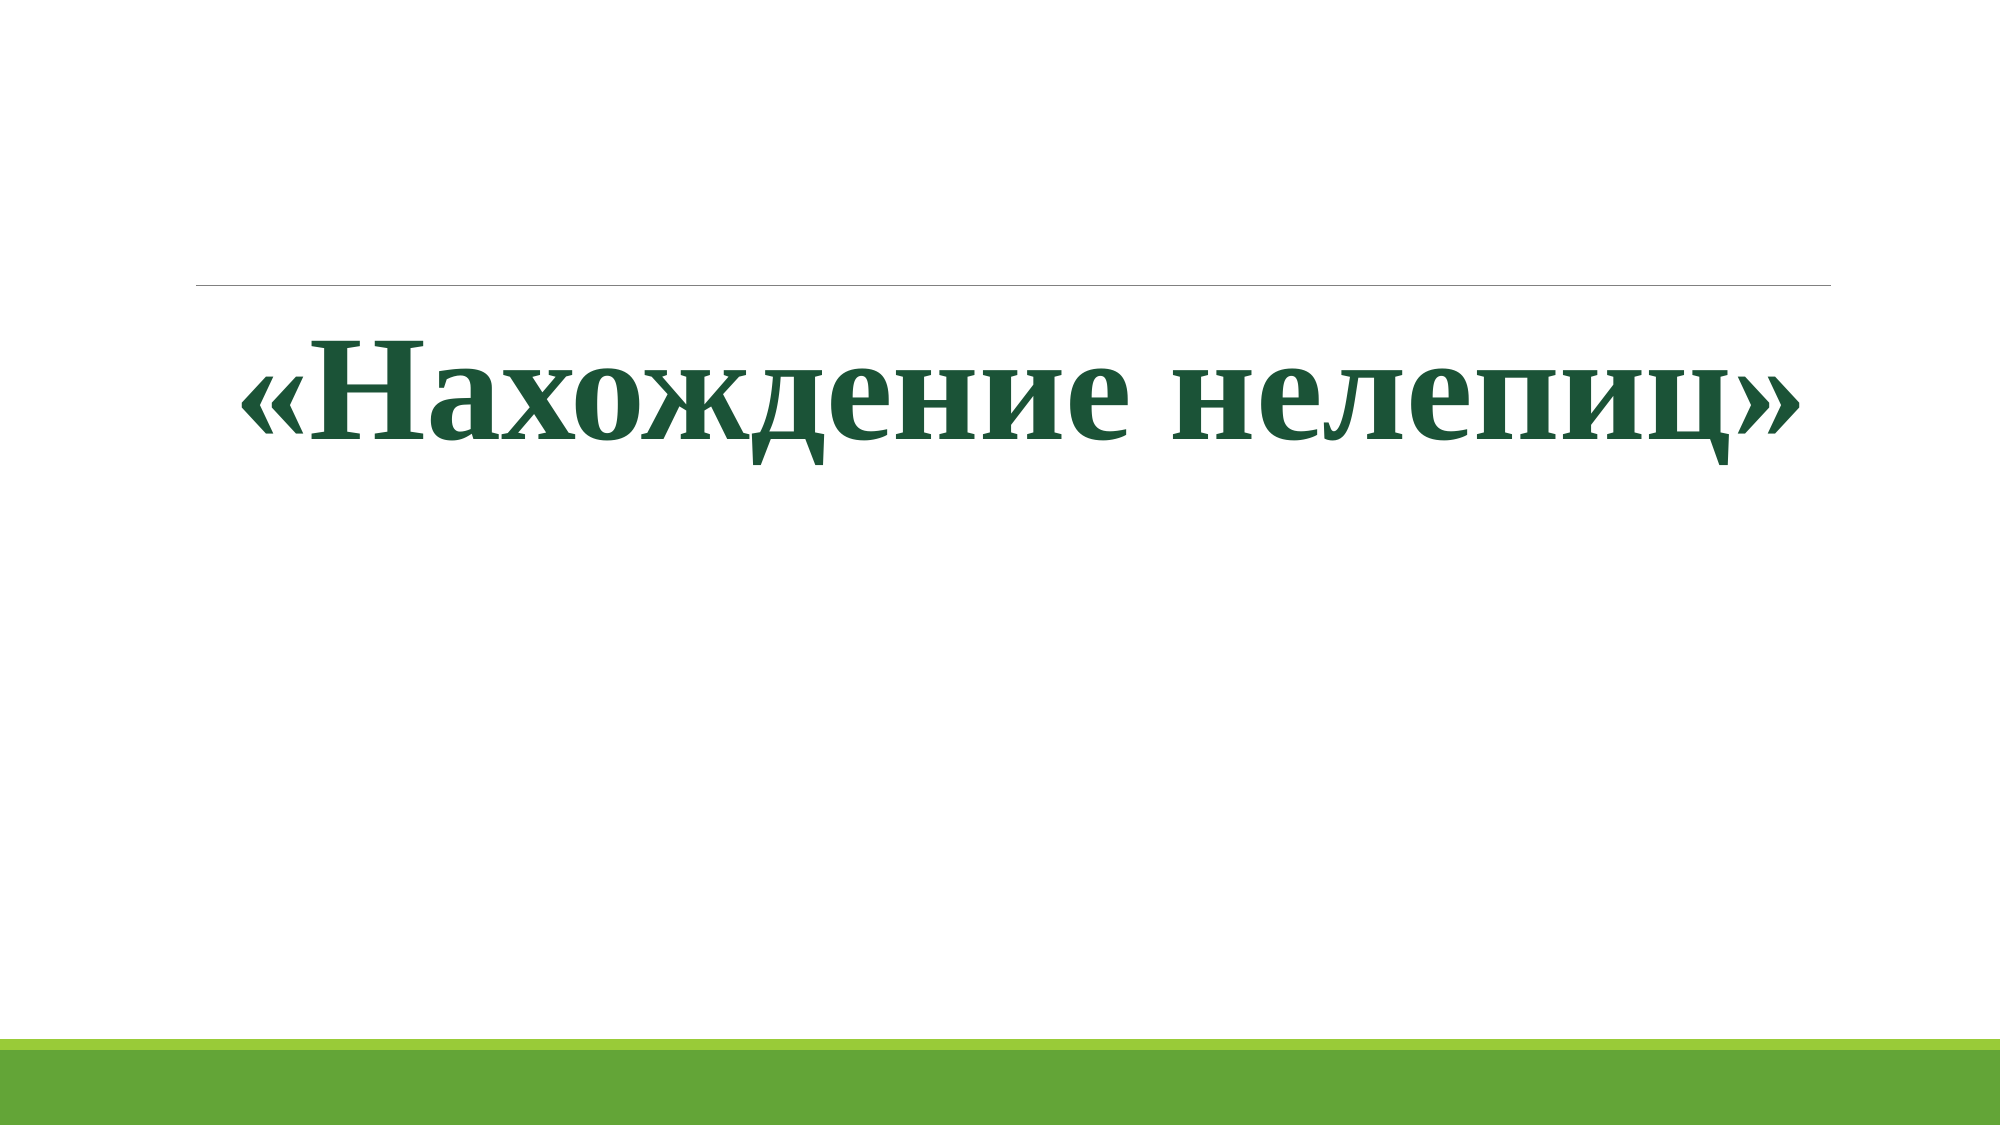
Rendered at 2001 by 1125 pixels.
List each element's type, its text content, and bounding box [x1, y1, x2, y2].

list «Нахождение нелепиц» [180, 302, 1830, 963]
